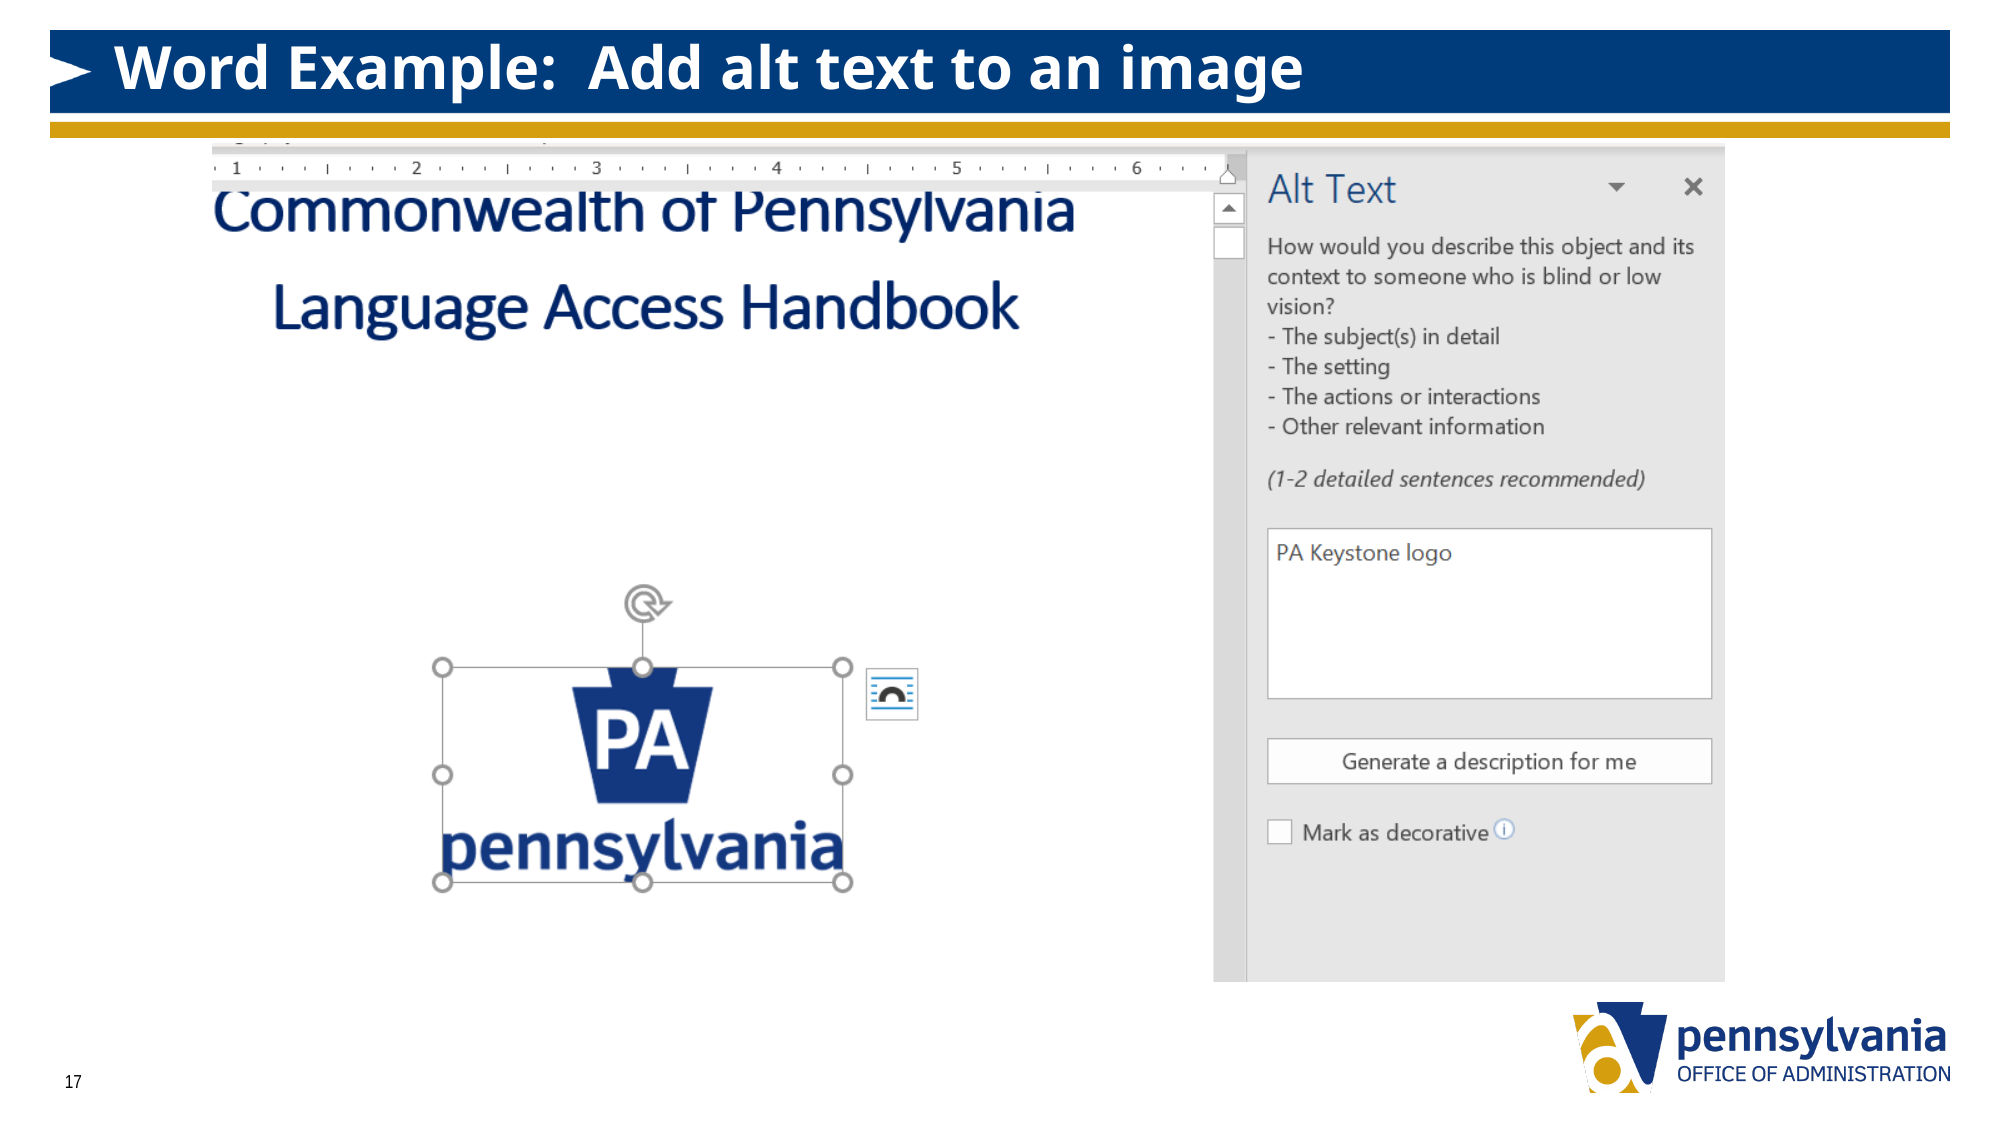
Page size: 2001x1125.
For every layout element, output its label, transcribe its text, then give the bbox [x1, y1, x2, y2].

picture [1573, 1002, 1950, 1093]
picture [212, 142, 1726, 983]
title Word Example: Add alt text to an image [99, 22, 1950, 136]
picture [50, 30, 1950, 138]
